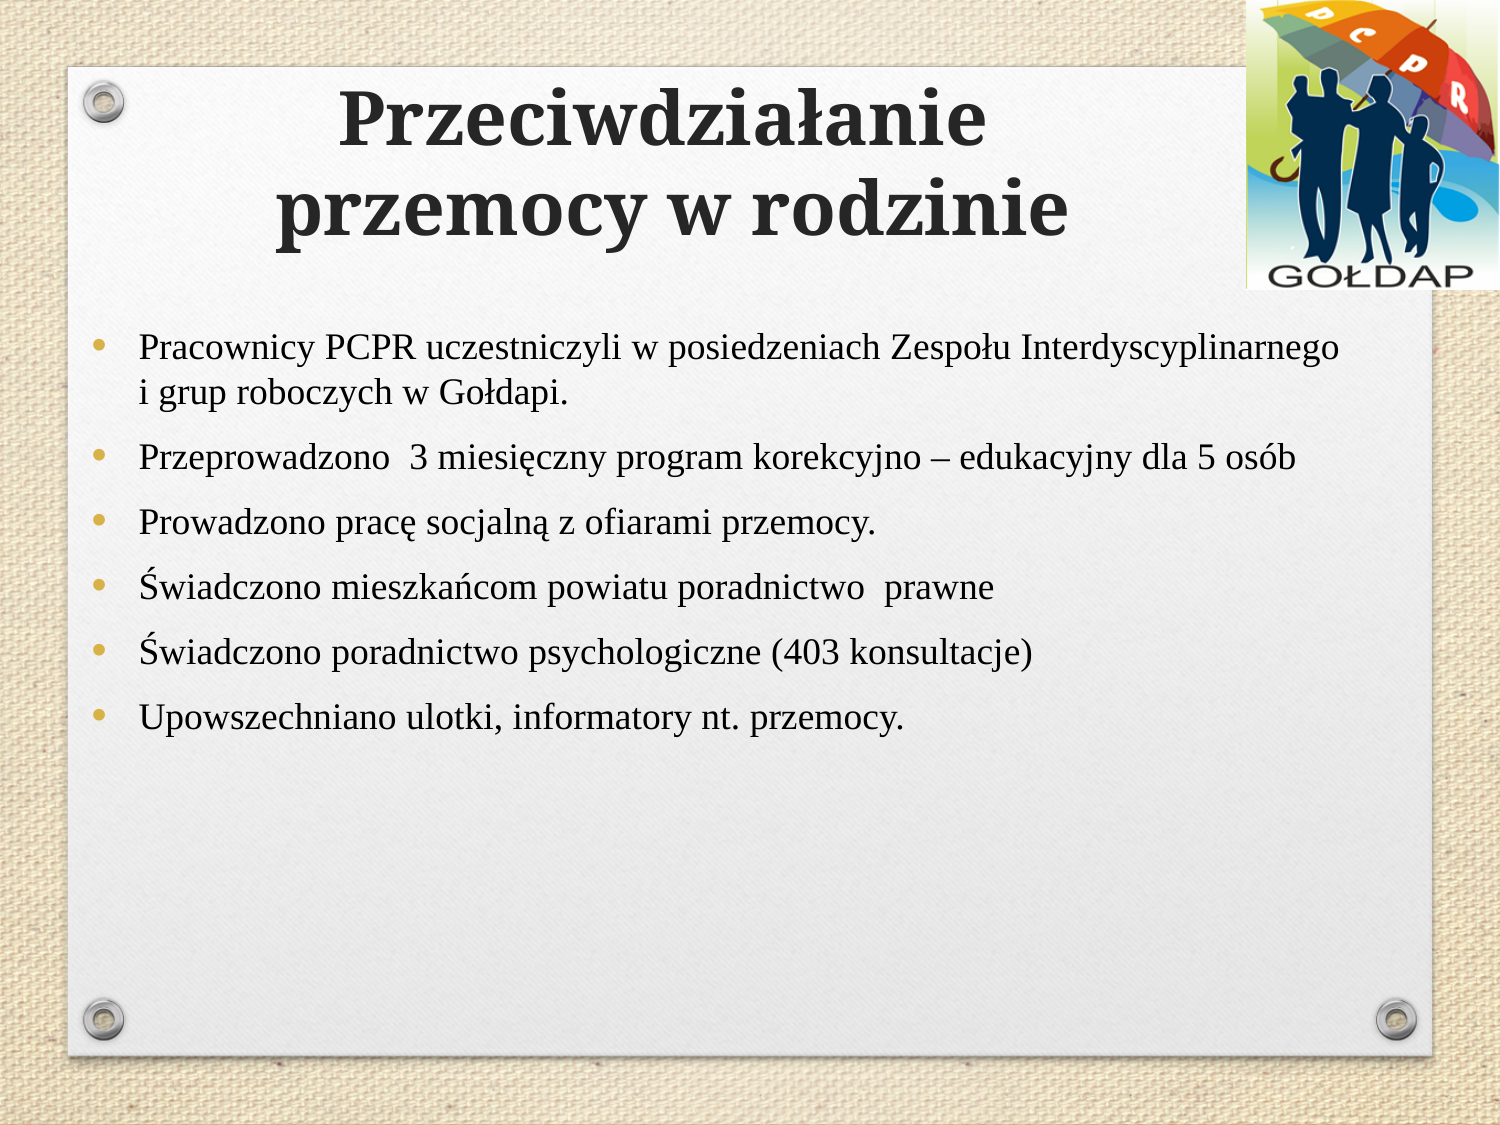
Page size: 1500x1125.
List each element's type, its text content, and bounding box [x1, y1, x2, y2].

title Przeciwdziałanie przemocy w rodzinie [100, 42, 1245, 184]
picture [0, 0, 1500, 1125]
list Pracownicy PCPR uczestniczyli w posiedzeniach Zespołu Interdyscyplinarnego i grup roboczych w Gołdapi. Przeprowadzono 3 miesięczny program korekcyjno – edukacyjny dla 5 osób Prowadzono pracę socjalną z ofiarami przemocy. Świadczono mieszkańcom powiatu poradnictwo prawne Świadczono poradnictwo psychologiczne (403 konsultacje) Upowszechniano ulotki, informatory nt. przemocy. [76, 184, 1436, 1047]
